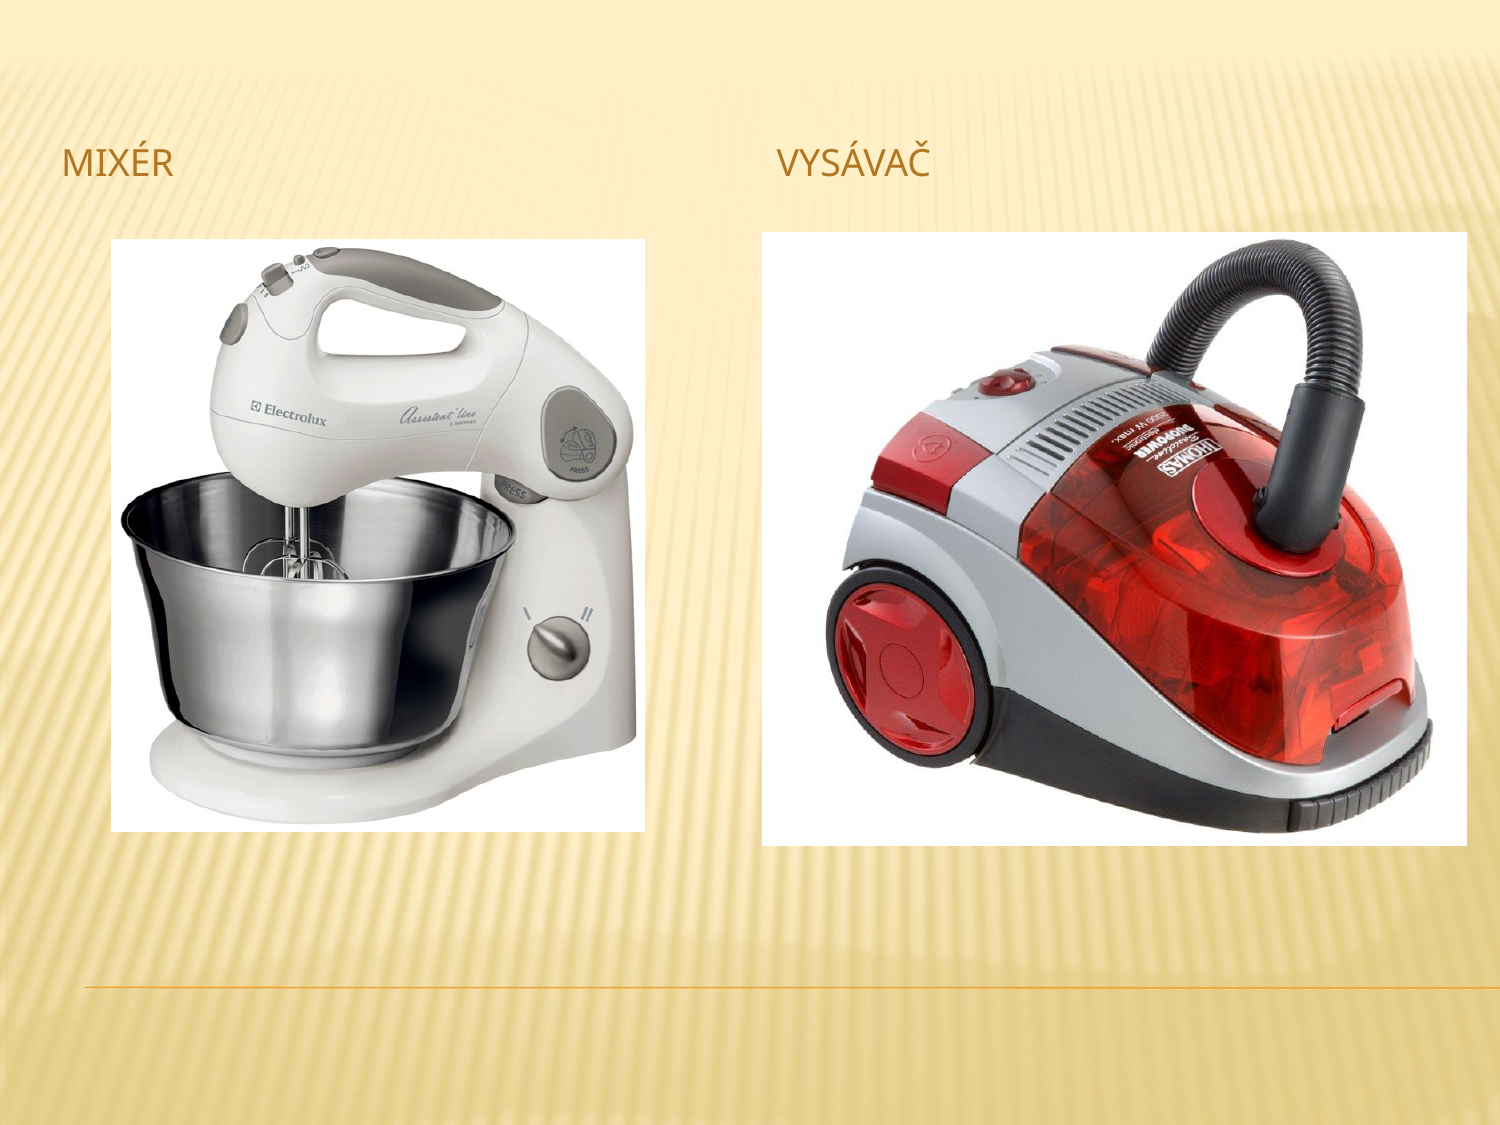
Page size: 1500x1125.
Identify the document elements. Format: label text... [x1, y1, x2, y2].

list vysávač [761, 109, 1467, 215]
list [762, 232, 1467, 847]
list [110, 238, 645, 833]
list mixér [46, 109, 750, 215]
